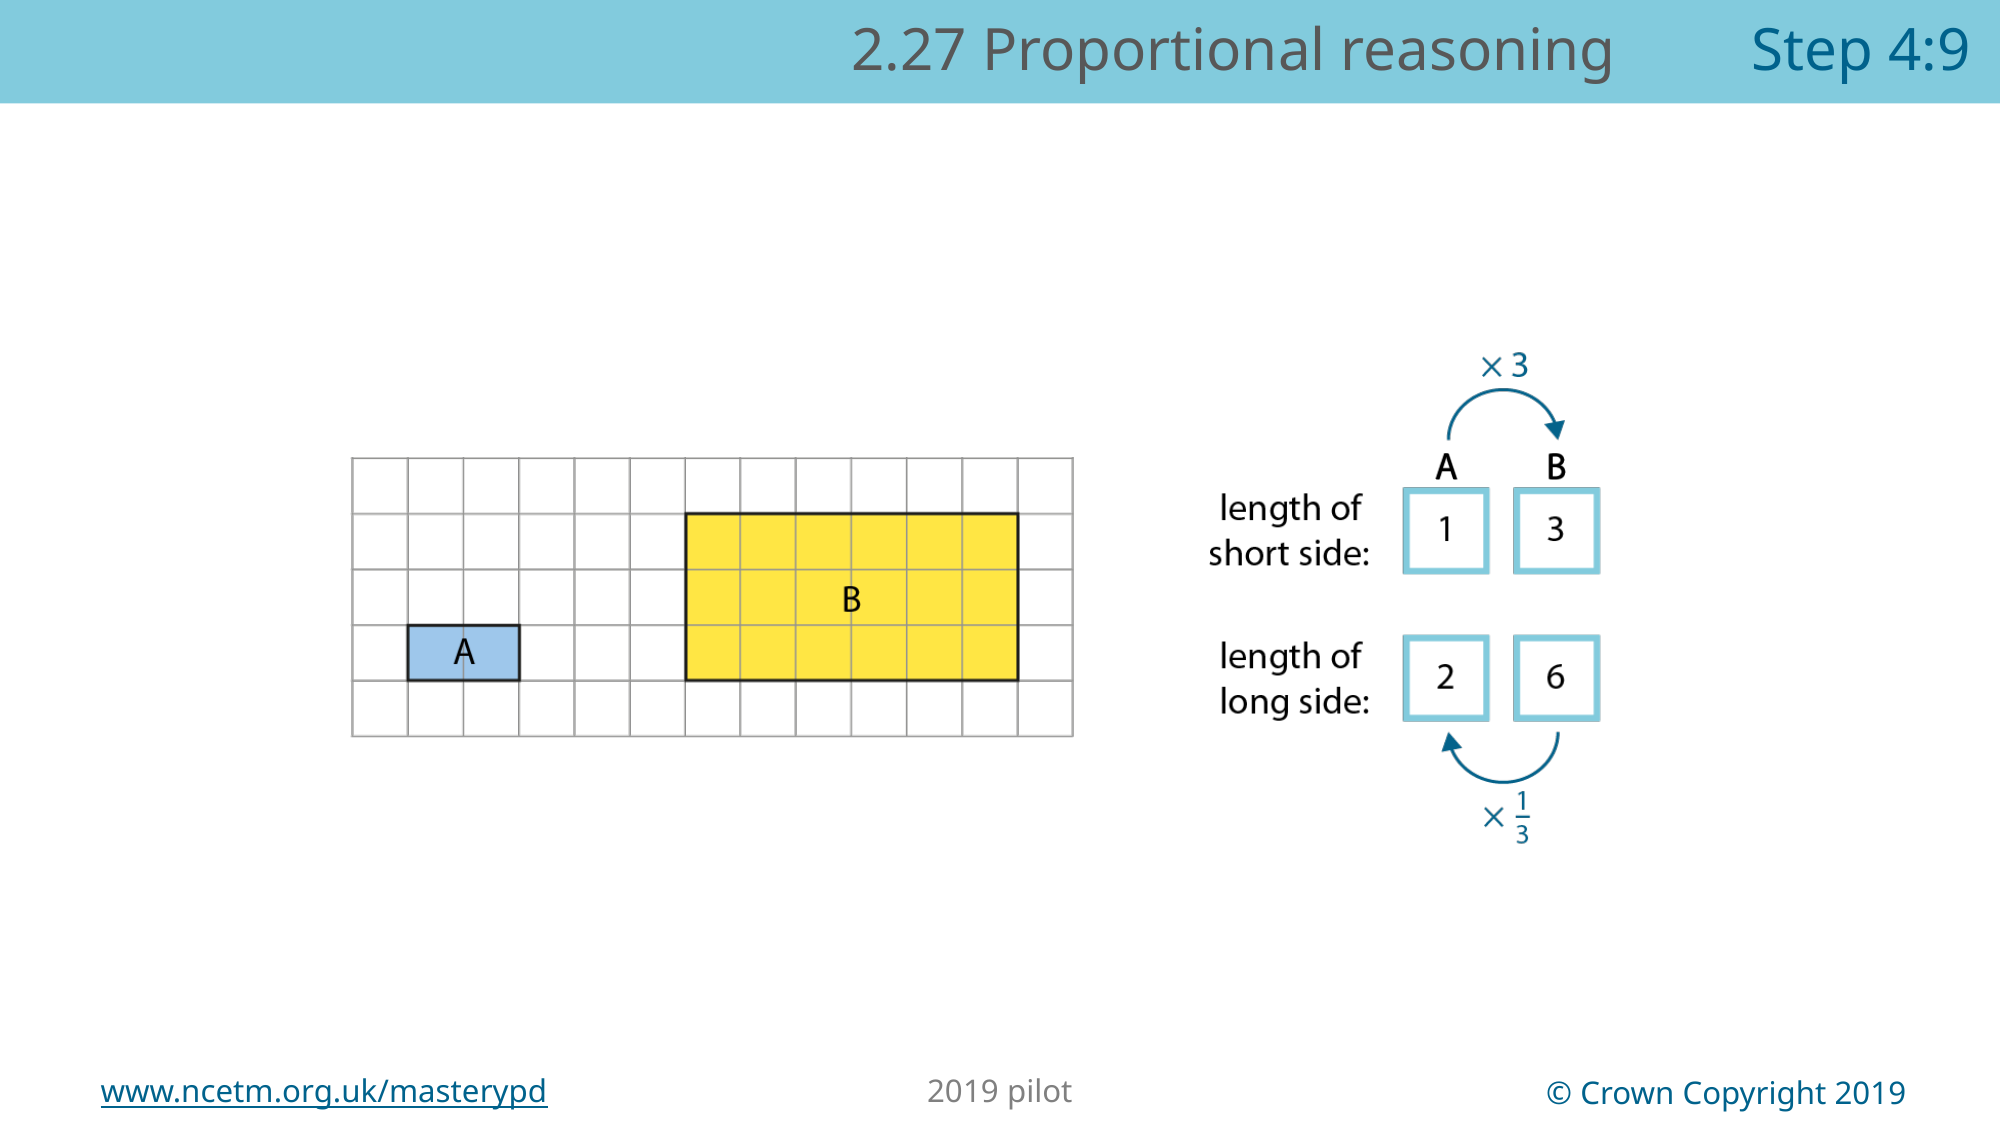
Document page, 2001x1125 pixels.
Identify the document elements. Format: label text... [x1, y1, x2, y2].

list 2.27 Proportional reasoning Step 4:9 [0, 0, 2000, 104]
picture [1207, 337, 1619, 863]
picture [289, 457, 1129, 743]
